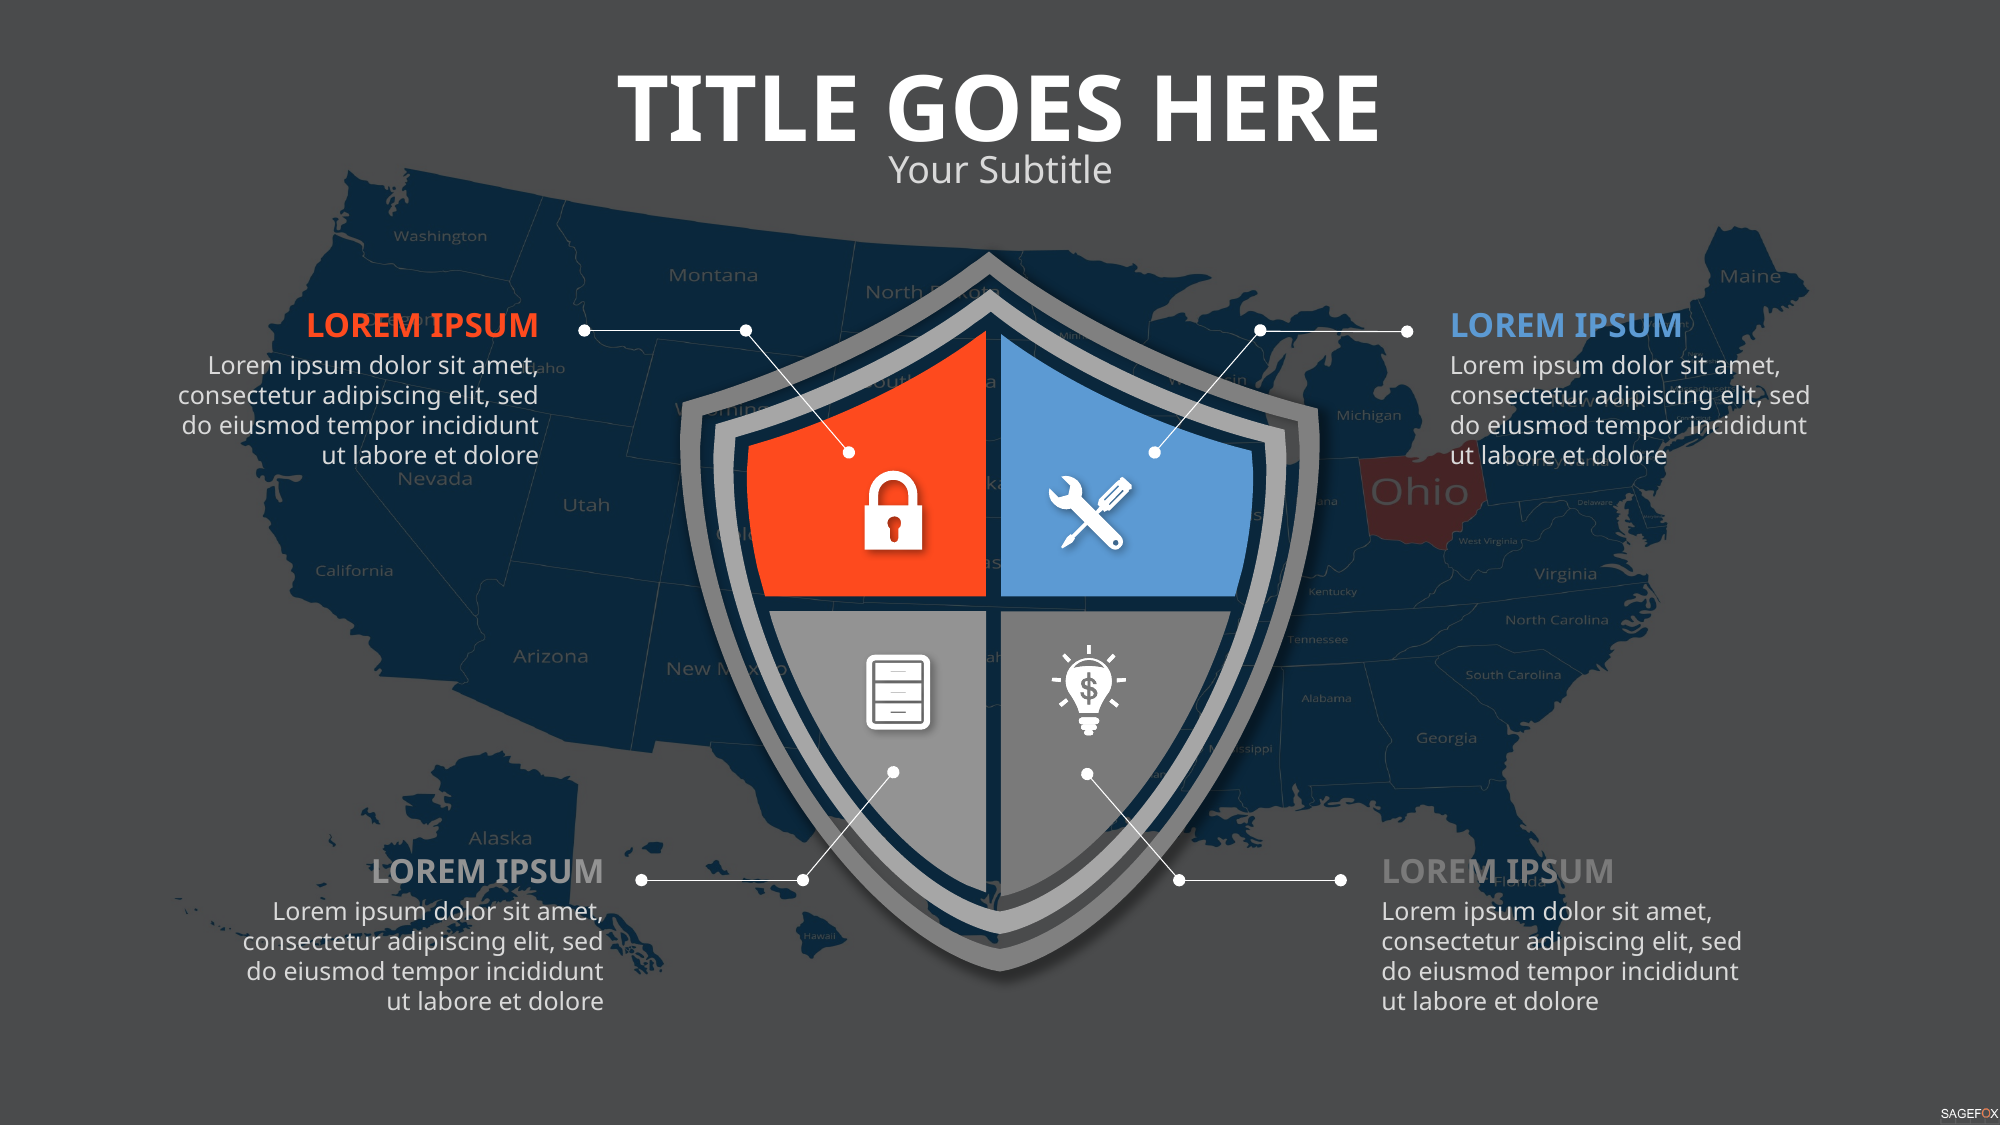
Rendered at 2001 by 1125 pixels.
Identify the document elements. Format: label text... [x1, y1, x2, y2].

text_box [1165, 448, 1288, 773]
text_box [864, 470, 923, 550]
text_box [894, 846, 1099, 936]
text_box [1000, 332, 1255, 598]
text_box LOREM IPSUM Lorem ipsum dolor sit amet, consectetur adipiscing elit, sed do eiusmod tempor incididunt ut labore et dolore [166, 299, 550, 475]
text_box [641, 772, 894, 881]
text_box [745, 328, 988, 598]
text_box LOREM IPSUM Lorem ipsum dolor sit amet, consectetur adipiscing elit, sed do eiusmod tempor incididunt ut labore et dolore [1371, 845, 1755, 1020]
text_box [1199, 448, 1321, 773]
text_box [1152, 336, 1410, 448]
text_box [849, 250, 1152, 372]
text_box [999, 610, 1233, 898]
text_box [584, 330, 849, 453]
text_box LOREM IPSUM Lorem ipsum dolor sit amet, consectetur adipiscing elit, sed do eiusmod tempor incididunt ut labore et dolore [231, 845, 615, 1020]
picture [1940, 0, 2001, 1125]
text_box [1051, 645, 1126, 736]
text_box LOREM IPSUM Lorem ipsum dolor sit amet, consectetur adipiscing elit, sed do eiusmod tempor incididunt ut labore et dolore [1439, 299, 1824, 475]
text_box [1087, 773, 1341, 881]
text_box [679, 453, 800, 772]
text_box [548, 42, 1452, 199]
text_box [866, 654, 931, 730]
text_box [1048, 475, 1132, 550]
text_box [849, 287, 1152, 406]
text_box [857, 881, 1142, 973]
text_box [712, 453, 834, 772]
text_box [767, 610, 988, 894]
